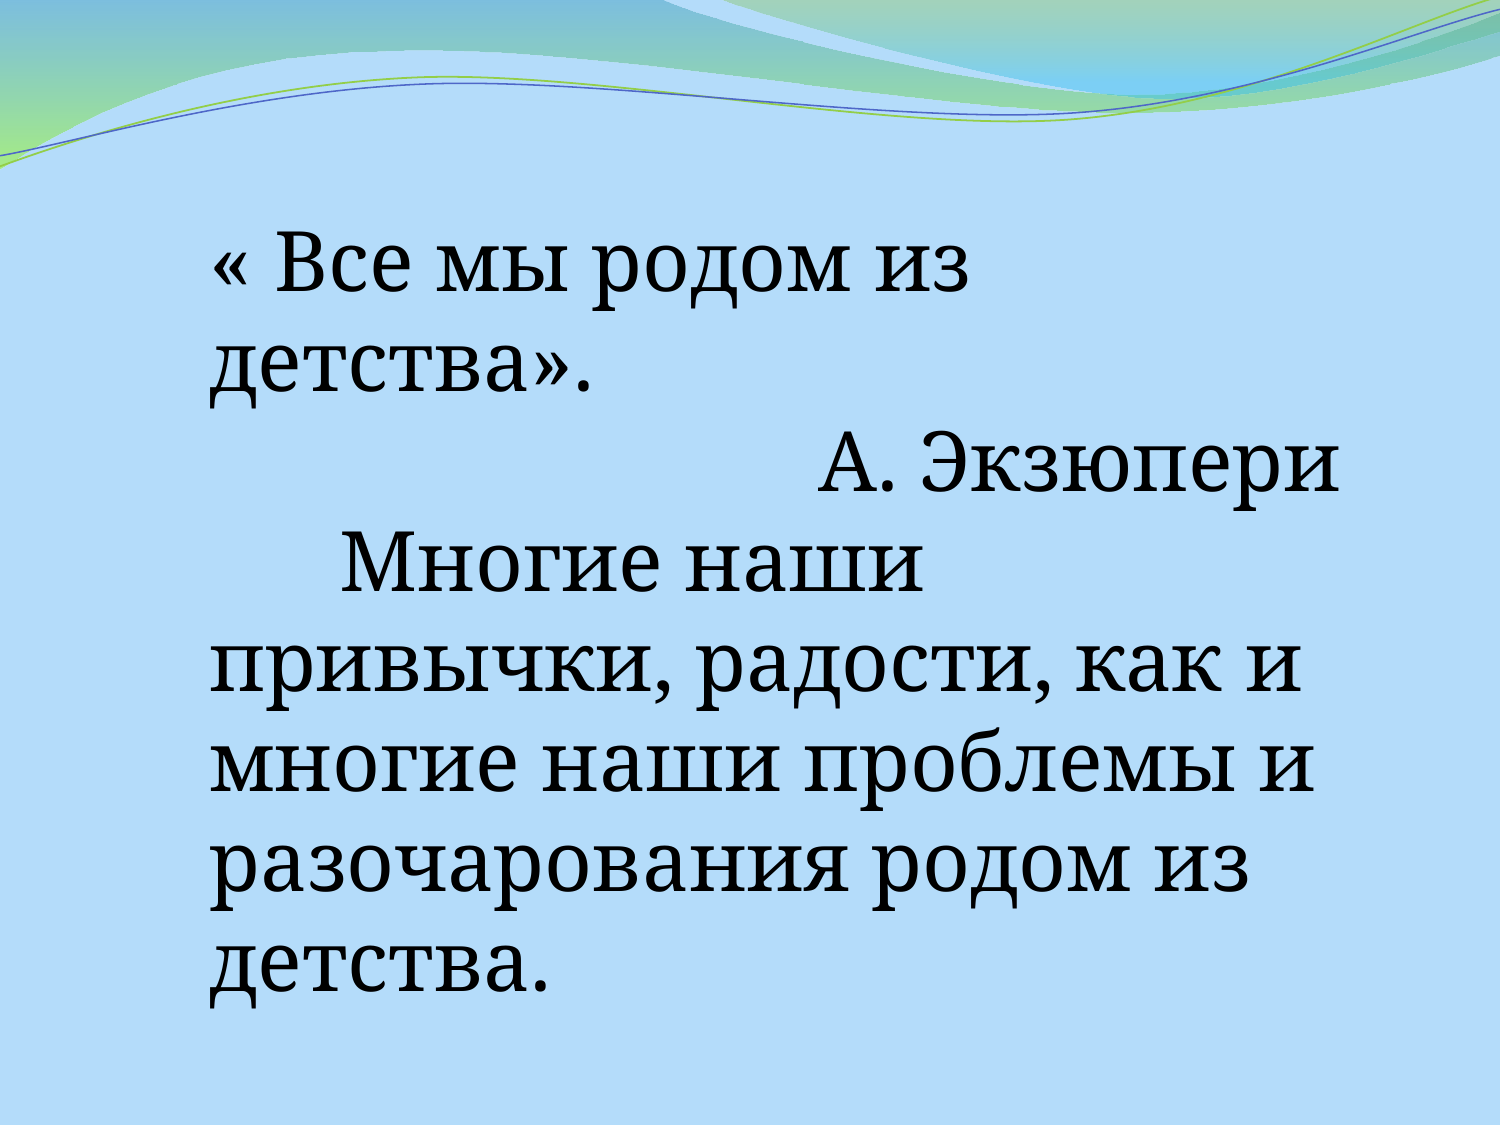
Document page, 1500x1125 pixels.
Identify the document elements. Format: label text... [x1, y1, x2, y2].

text_box « Все мы родом из детства». А. Экзюпери Многие наши привычки, радости, как и многие наши проблемы и разочарования родом из детства. [194, 201, 1388, 1016]
